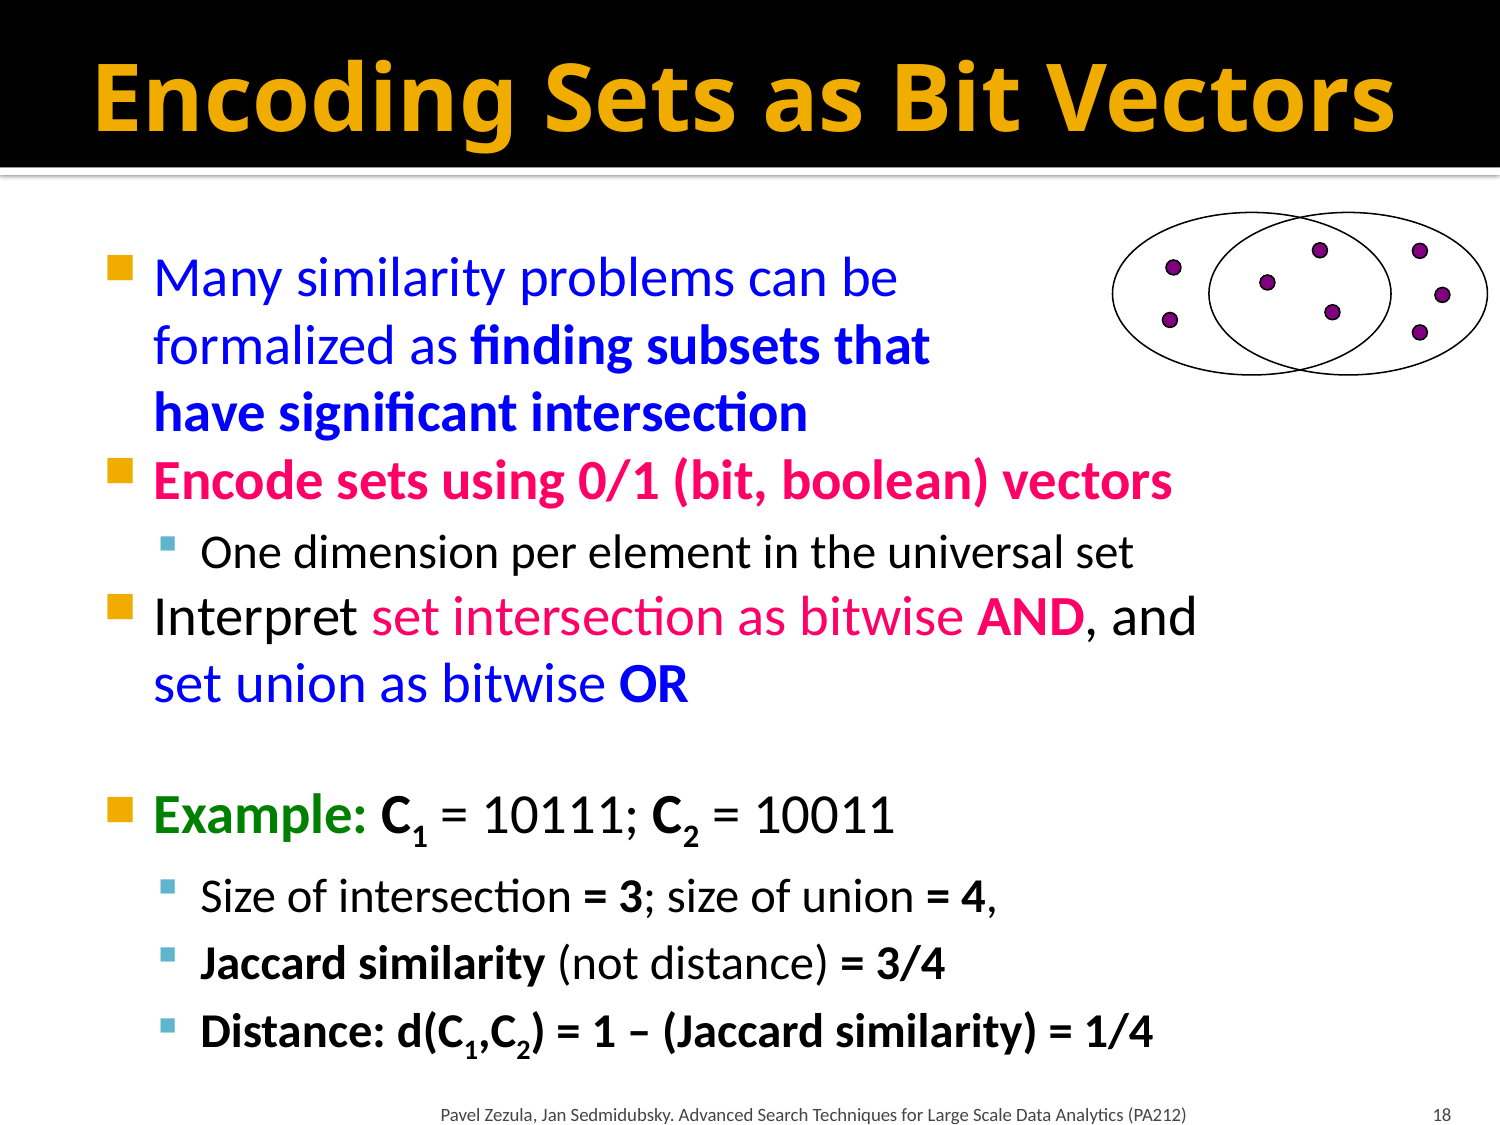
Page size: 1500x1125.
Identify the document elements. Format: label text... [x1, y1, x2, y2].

title Encoding Sets as Bit Vectors [75, 12, 1425, 175]
slide_number 18 [1345, 1080, 1467, 1125]
list Many similarity problems can be formalized as finding subsets that have significant intersection Encode sets using 0/1 (bit, boolean) vectors One dimension per element in the universal set Interpret set intersection as bitwise AND, and set union as bitwise OR Example: C1 = 10111; C2 = 10011 Size of intersection = 3; size of union = 4, Jaccard similarity (not distance) = 3/4 Distance: d(C1,C2) = 1 – (Jaccard similarity) = 1/4 [75, 224, 1425, 1075]
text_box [1112, 212, 1488, 375]
footer Pavel Zezula, Jan Sedmidubsky. Advanced Search Techniques for Large Scale Data Analytics (PA212) [433, 1080, 1337, 1125]
